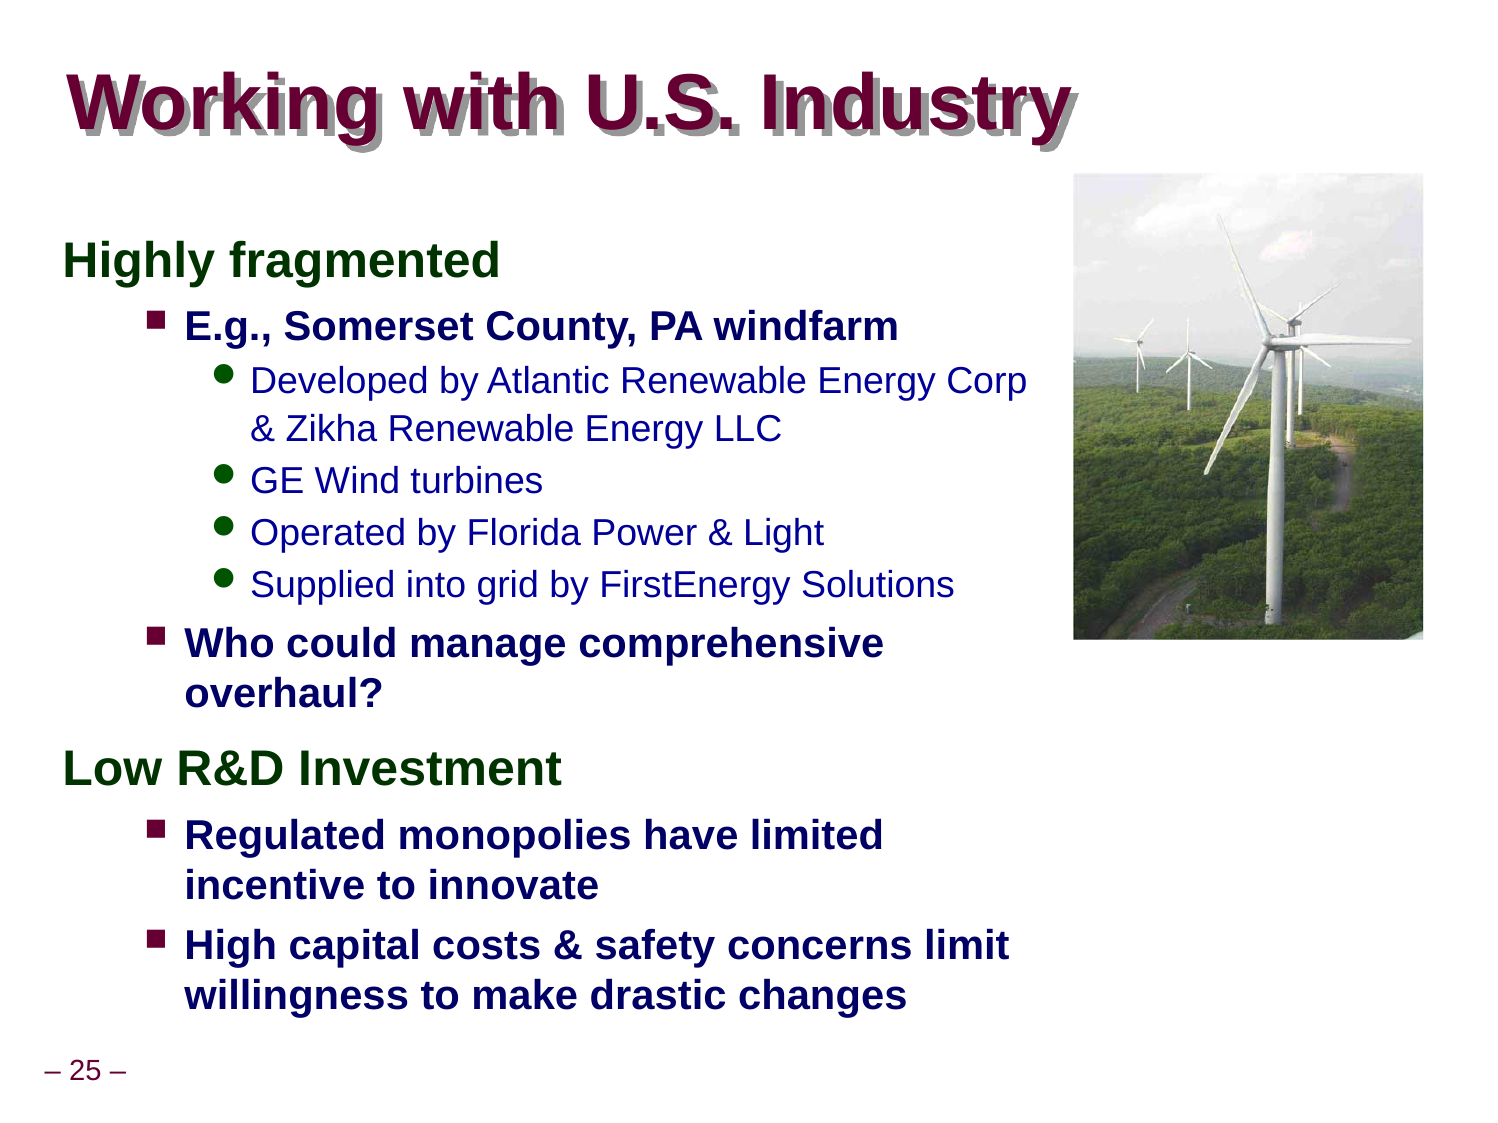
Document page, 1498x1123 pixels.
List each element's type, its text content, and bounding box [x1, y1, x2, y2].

title Working with U.S. Industry [66, 40, 1495, 169]
list Highly fragmented E.g., Somerset County, PA windfarm Developed by Atlantic Renewable Energy Corp & Zikha Renewable Energy LLC GE Wind turbines Operated by Florida Power & Light Supplied into grid by FirstEnergy Solutions Who could manage comprehensive overhaul? Low R&D Investment Regulated monopolies have limited incentive to innovate High capital costs & safety concerns limit willingness to make drastic changes [47, 224, 1062, 1056]
picture [1073, 173, 1425, 640]
